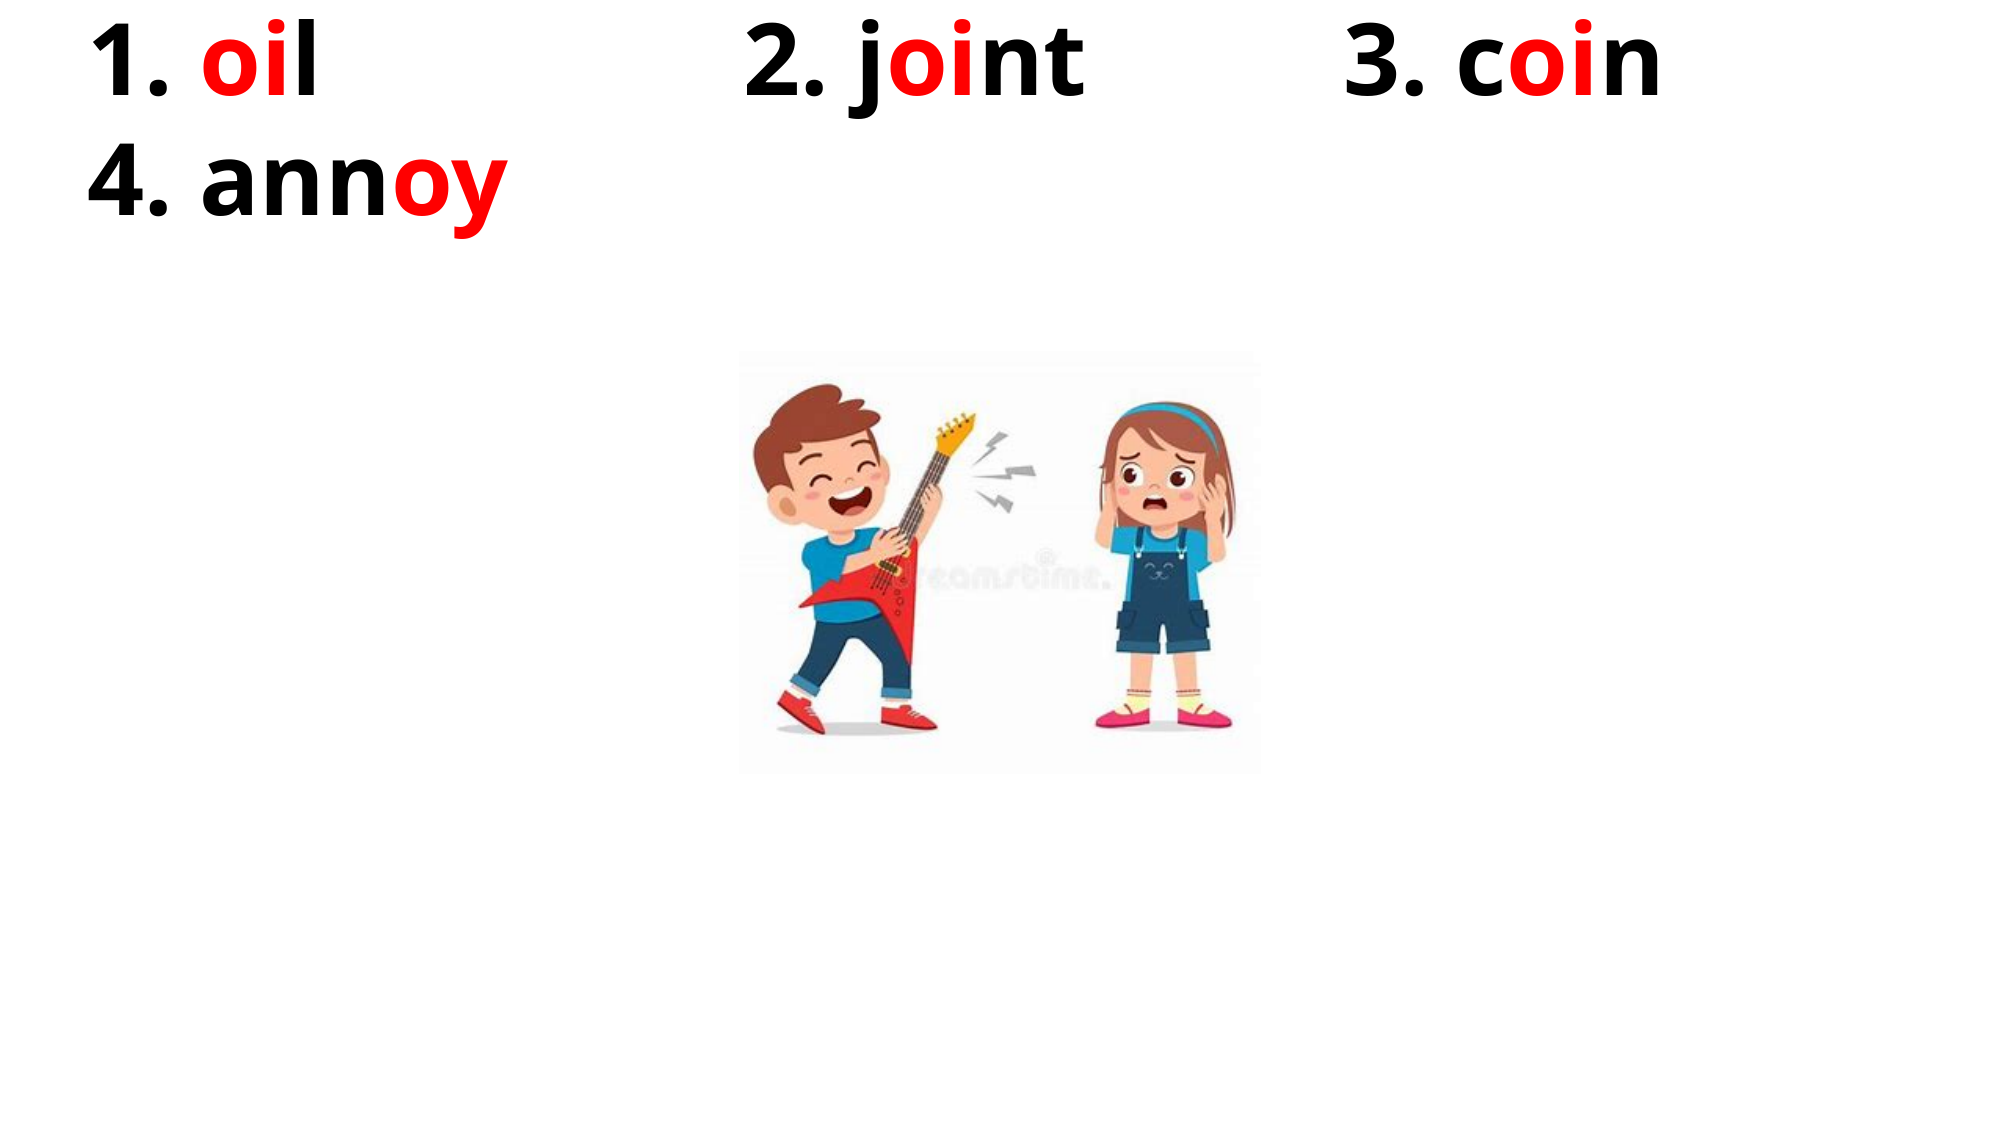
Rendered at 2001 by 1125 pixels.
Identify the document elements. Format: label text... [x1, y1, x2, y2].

text_box oil 2. joint 3. coin 4. annoy [72, 0, 1955, 243]
picture [739, 351, 1261, 774]
